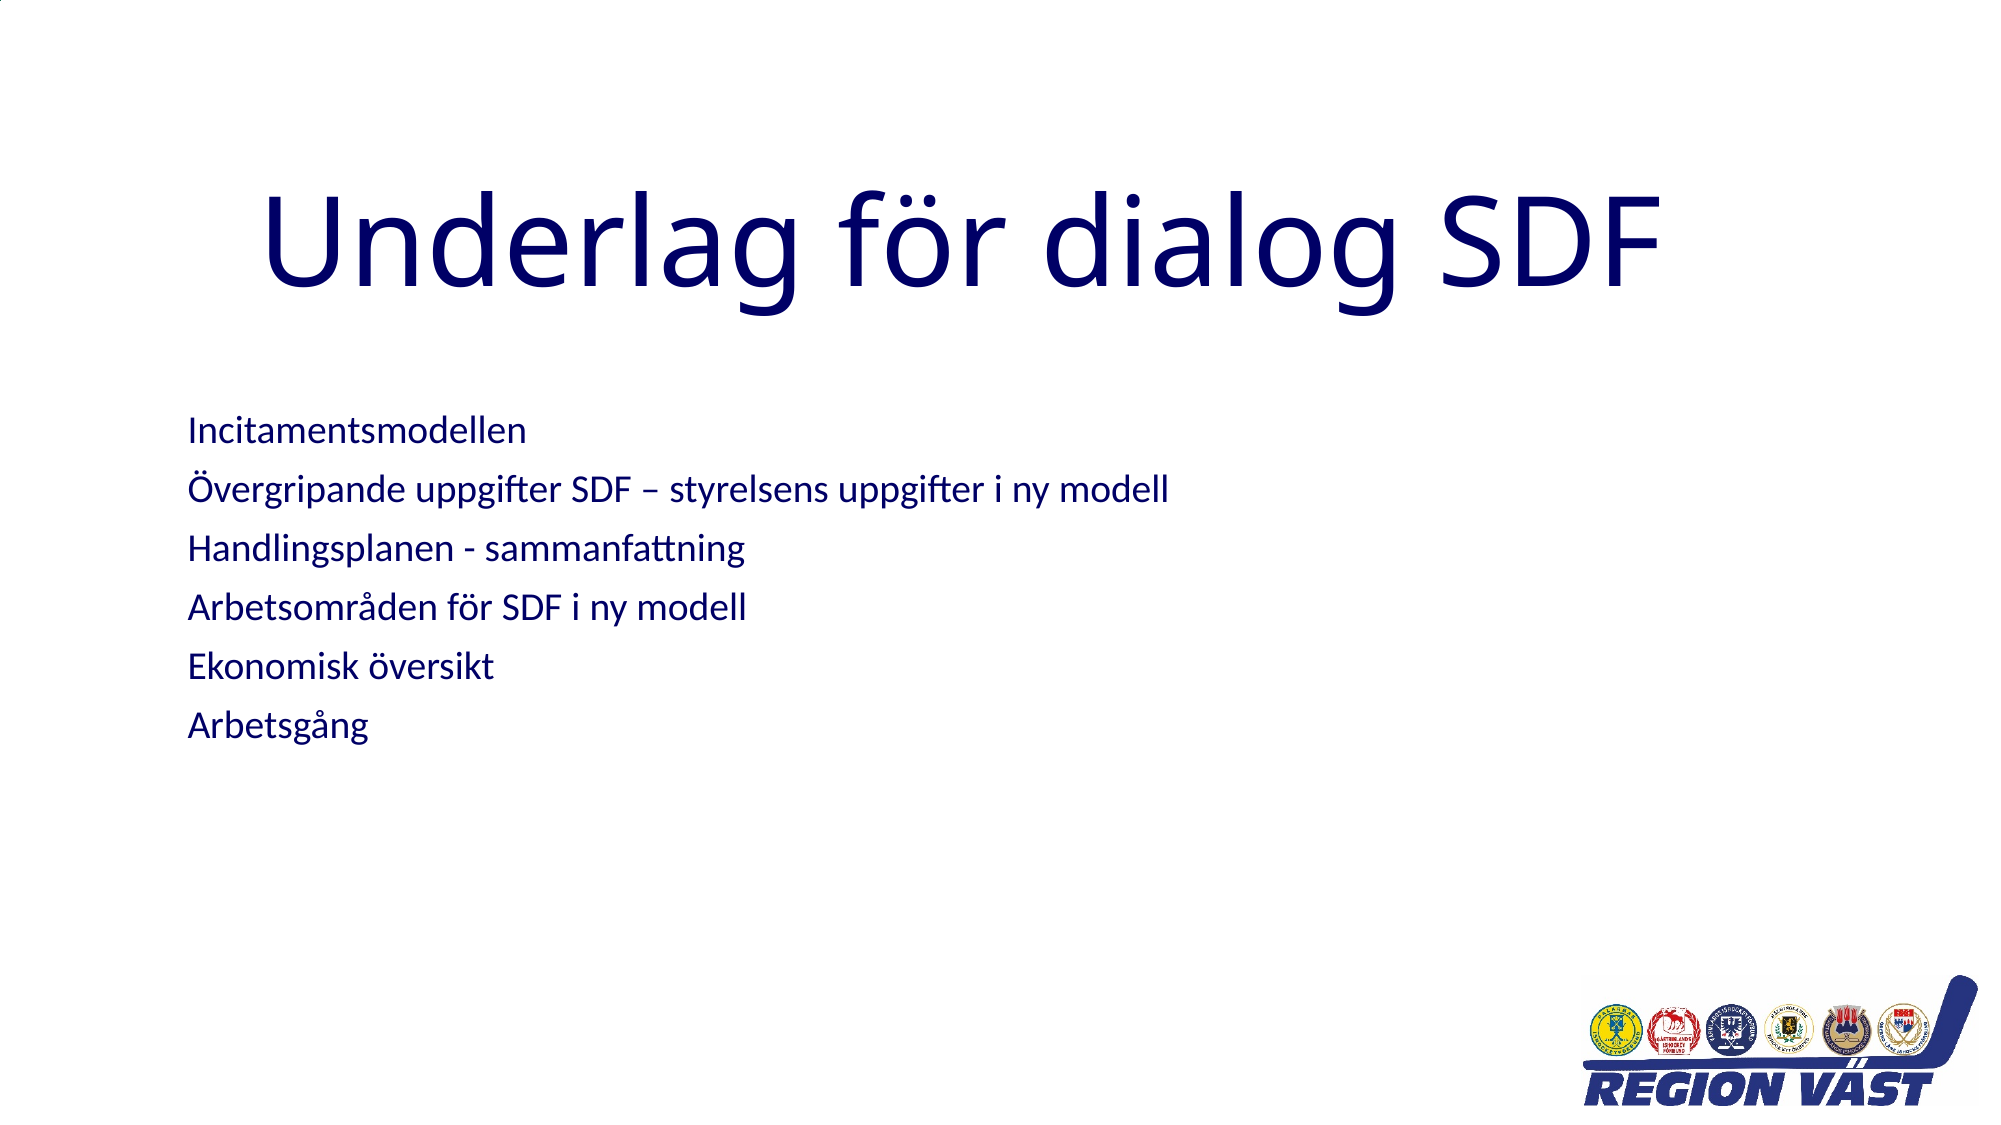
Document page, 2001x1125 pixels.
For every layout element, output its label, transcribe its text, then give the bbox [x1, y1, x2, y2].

title Underlag för dialog SDF [210, 108, 1711, 322]
subtitle Incitamentsmodellen Övergripande uppgifter SDF – styrelsens uppgifter i ny modell Handlingsplanen - sammanfattning Arbetsområden för SDF i ny modell Ekonomisk översikt Arbetsgång [172, 401, 1750, 756]
picture [1581, 975, 1979, 1106]
